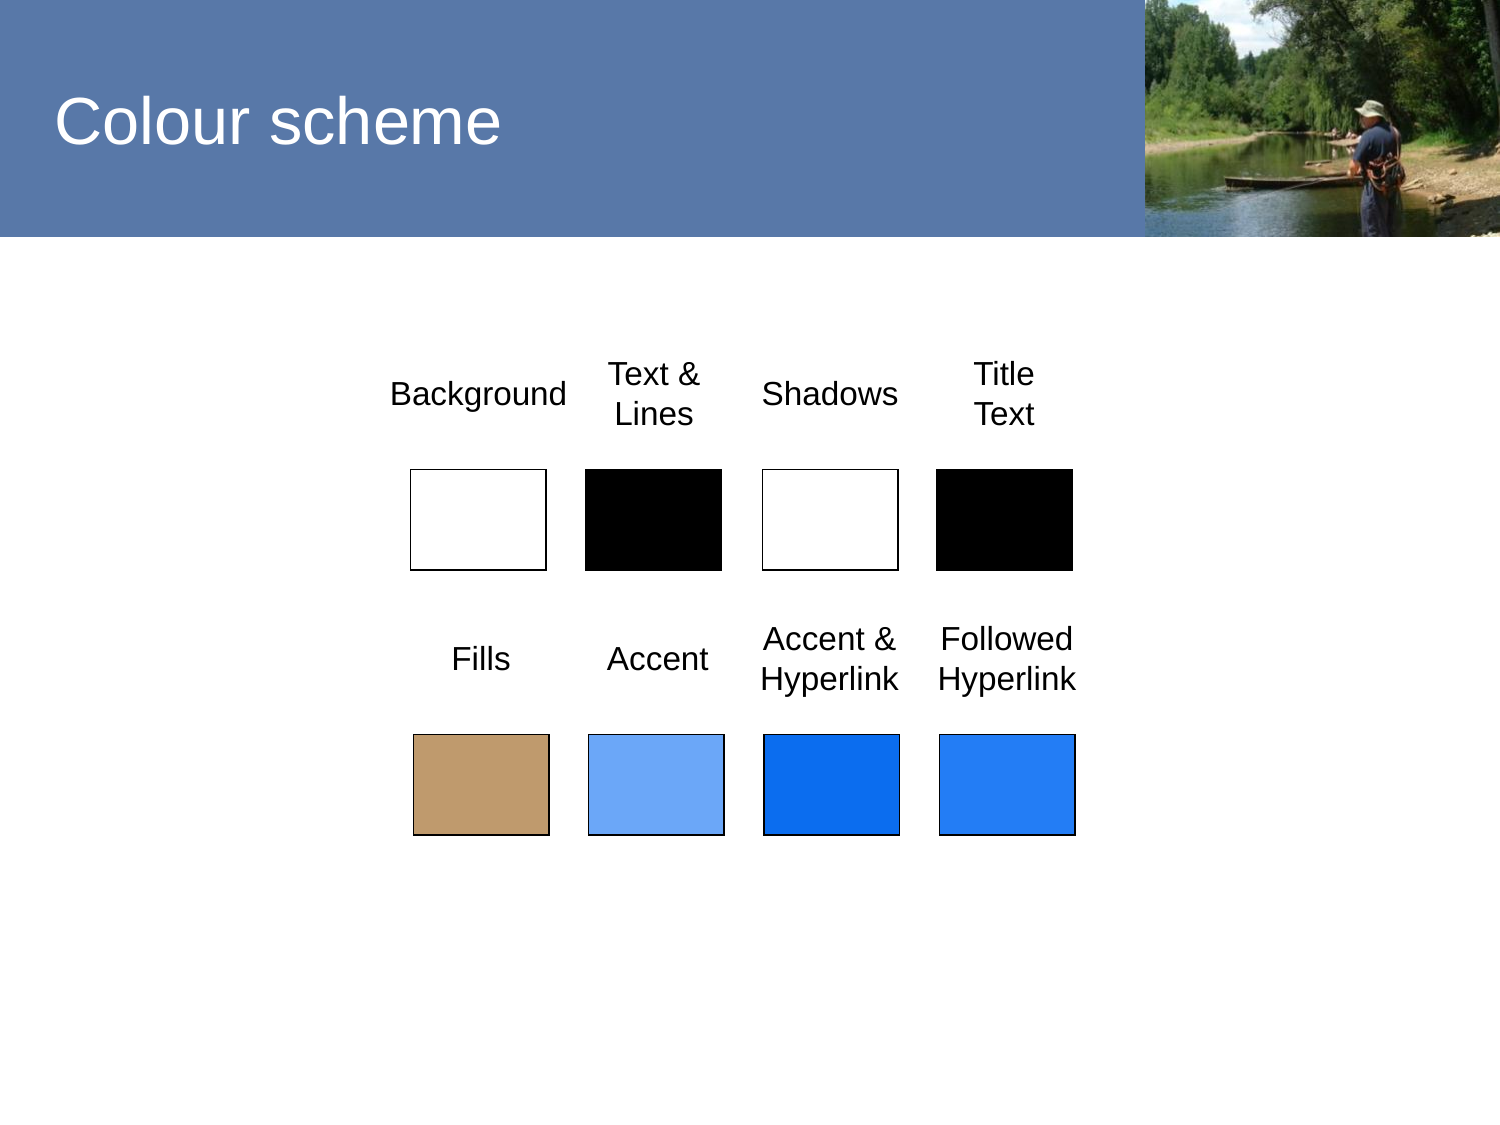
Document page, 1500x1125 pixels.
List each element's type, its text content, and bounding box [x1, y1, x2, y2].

text_box Followed Hyperlink [922, 609, 1092, 704]
text_box Accent & Hyperlink [745, 609, 914, 705]
text_box Accent [592, 629, 724, 685]
text_box Fills [436, 629, 526, 685]
text_box [763, 734, 900, 835]
text_box Text & Lines [592, 344, 716, 440]
text_box [939, 734, 1075, 835]
text_box [410, 469, 547, 570]
text_box Title Text [958, 344, 1050, 440]
text_box Shadows [746, 364, 914, 420]
text_box [588, 734, 725, 835]
text_box [762, 469, 899, 570]
picture [1145, 0, 1500, 237]
text_box Background [374, 364, 583, 420]
text_box [413, 734, 549, 835]
title Colour scheme [39, 24, 1103, 212]
text_box [936, 469, 1073, 570]
text_box [585, 469, 722, 570]
